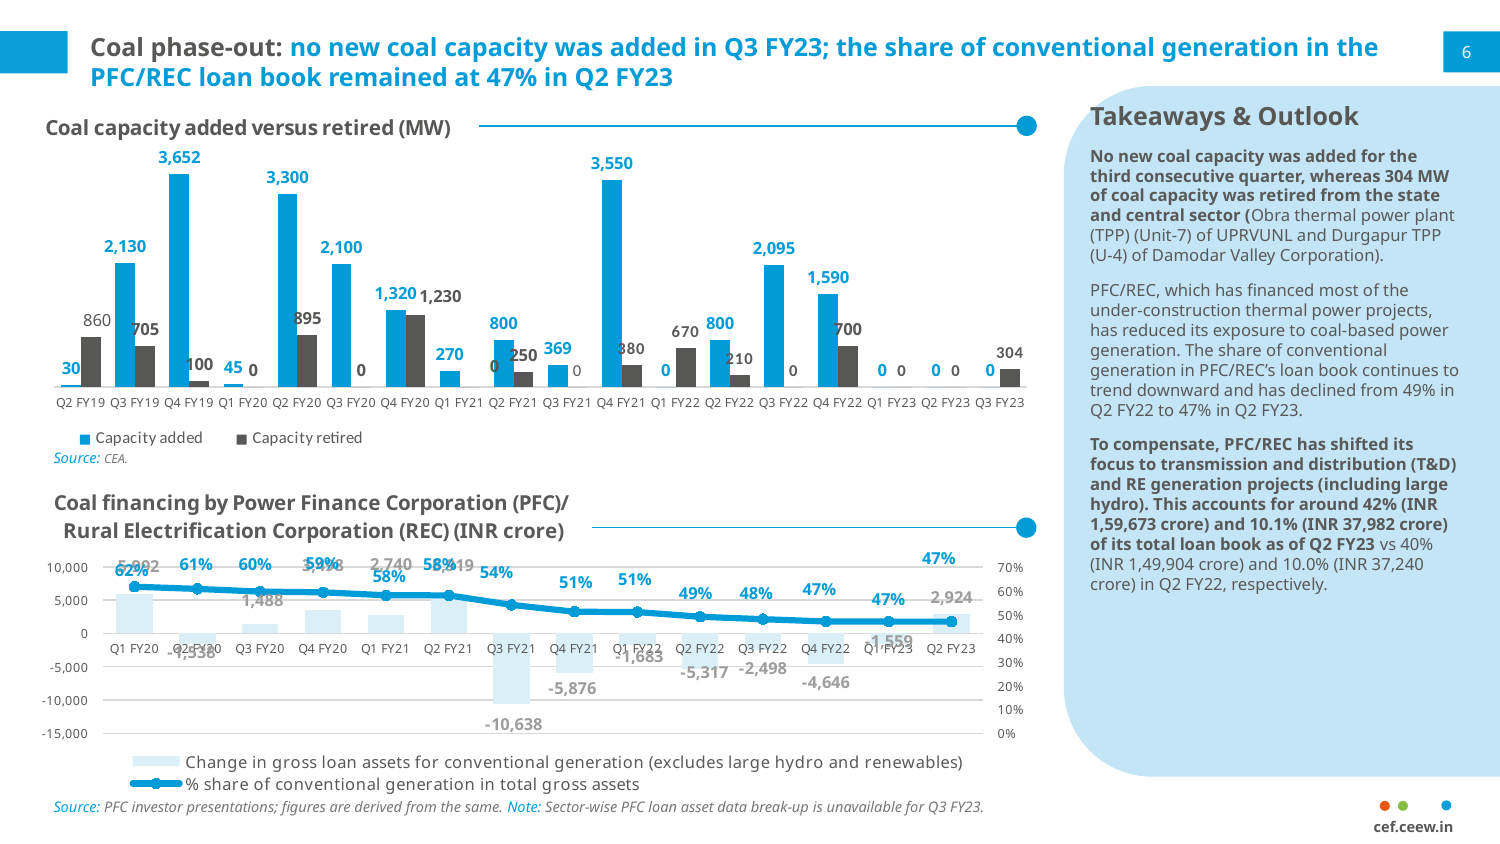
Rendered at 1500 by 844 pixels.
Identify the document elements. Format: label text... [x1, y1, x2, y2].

list Source: CEA. [21, 433, 1015, 496]
chart [41, 106, 1037, 457]
title Coal phase-out: no new coal capacity was added in Q3 FY23; the share of conventional generation in the PFC/REC loan book remained at 47% in Q2 FY23 [75, 27, 1408, 107]
text_box [1130, 83, 1500, 779]
text_box [1441, 29, 1500, 74]
text_box Takeaways & Outlook No new coal capacity was added for the third consecutive quarter, whereas 304 MW of coal capacity was retired from the state and central sector (Obra thermal power plant (TPP) (Unit-7) of UPRVUNL and Durgapur TPP (U-4) of Damodar Valley Corporation). PFC/REC, which has financed most of the under-construction thermal power projects, has reduced its exposure to coal-based power generation. The share of conventional generation in PFC/REC’s loan book continues to trend downward and has declined from 49% in Q2 FY22 to 47% in Q2 FY23. To compensate, PFC/REC has shifted its focus to transmission and distribution (T&D) and RE generation projects (including large hydro). This accounts for around 42% (INR 1,59,673 crore) and 10.1% (INR 37,982 crore) of its total loan book as of Q2 FY23 vs 40% (INR 1,49,904 crore) and 10.0% (INR 37,240 crore) in Q2 FY22, respectively. [1075, 85, 1477, 776]
chart [41, 478, 1037, 796]
list Source: PFC investor presentations; figures are derived from the same. Note: Sector-wise PFC loan asset data break-up is unavailable for Q3 FY23. [21, 782, 1094, 844]
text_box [1358, 783, 1477, 844]
text_box 6 [1447, 34, 1490, 69]
text_box [1061, 127, 1075, 736]
